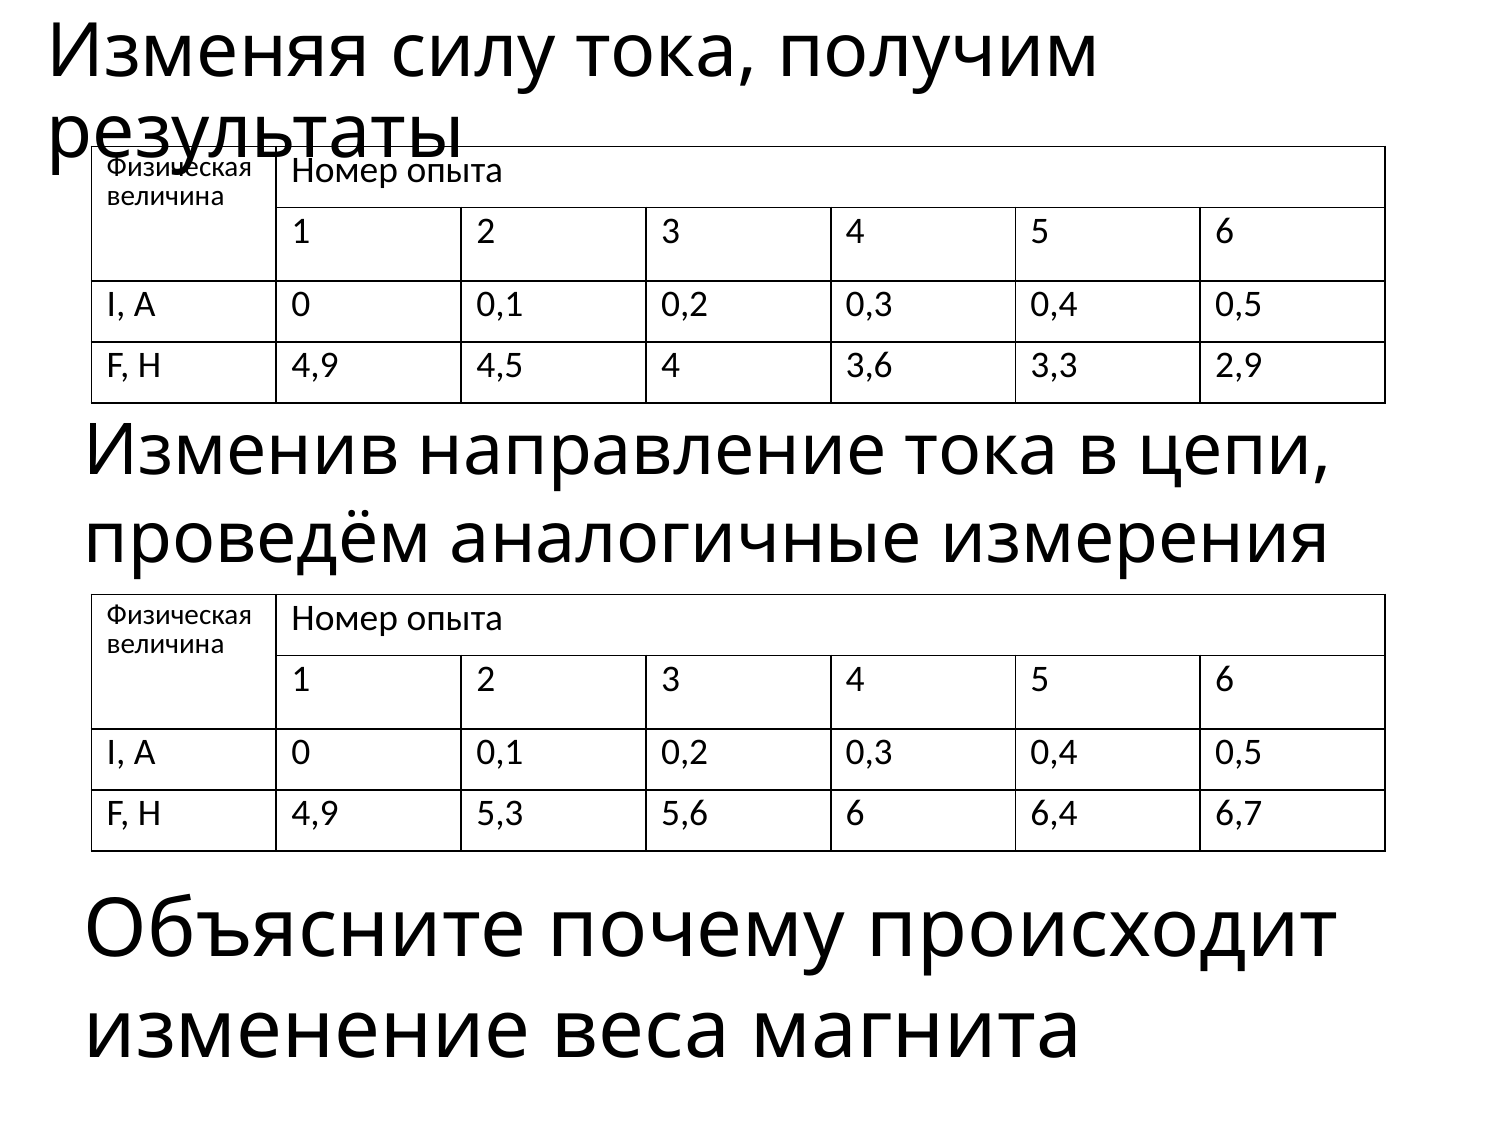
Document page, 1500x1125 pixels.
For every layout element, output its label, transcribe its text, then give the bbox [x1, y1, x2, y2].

table_cell 2 [462, 208, 645, 280]
table_header Физическая величина [92, 601, 275, 728]
table_cell 6,7 [1201, 791, 1384, 850]
table_cell 4,5 [462, 343, 645, 383]
table_cell 4,9 [277, 343, 460, 383]
table_cell 6 [1201, 656, 1384, 728]
table_cell F, Н [92, 343, 275, 383]
table_cell 5,3 [462, 791, 645, 850]
table_cell 3 [647, 656, 830, 728]
table_cell 0,5 [1201, 282, 1384, 341]
table_header Номер опыта [277, 595, 1384, 655]
table_cell I, A [92, 730, 275, 789]
table_cell 0,4 [1016, 730, 1199, 789]
table_cell 6,4 [1016, 791, 1199, 850]
table_cell 3,3 [1016, 343, 1199, 383]
table_cell 0,2 [647, 282, 830, 341]
table_cell 3 [647, 208, 830, 280]
table_cell 2 [462, 656, 645, 728]
table_cell 5,6 [647, 791, 830, 850]
table_cell 2,9 [1201, 343, 1384, 402]
table_cell 6 [1201, 208, 1384, 280]
table_cell I, A [92, 282, 275, 341]
table_cell 1 [277, 656, 460, 728]
table_header Номер опыта [277, 147, 1384, 207]
table_cell 5 [1016, 208, 1199, 280]
table_cell 3,6 [832, 343, 1015, 383]
table_cell 0,5 [1201, 730, 1384, 789]
table_header Физическая величина [92, 147, 275, 280]
table_cell 6 [832, 791, 1015, 850]
table_cell 4 [832, 656, 1015, 728]
table_cell 4,9 [277, 791, 460, 850]
table_cell 0,1 [462, 282, 645, 341]
table_cell 0,4 [1016, 282, 1199, 341]
table_cell 0,1 [462, 730, 645, 789]
text_box Объясните почему происходит изменение веса магнита [68, 868, 1363, 1086]
table_cell 4 [832, 208, 1015, 280]
table_cell 1 [277, 208, 460, 280]
table_cell 4 [647, 343, 830, 383]
table_cell 0 [277, 730, 460, 789]
title Изменяя силу тока, получим результаты [31, 59, 1467, 126]
table_cell 0,2 [647, 730, 830, 789]
table_cell 0,3 [832, 730, 1015, 789]
text_box Изменив направление тока в цепи, проведём аналогичные измерения [68, 383, 1363, 601]
table_cell 5 [1016, 656, 1199, 728]
table_cell 0,3 [832, 282, 1015, 341]
table_cell 0 [277, 282, 460, 341]
table_cell F, Н [92, 791, 275, 850]
